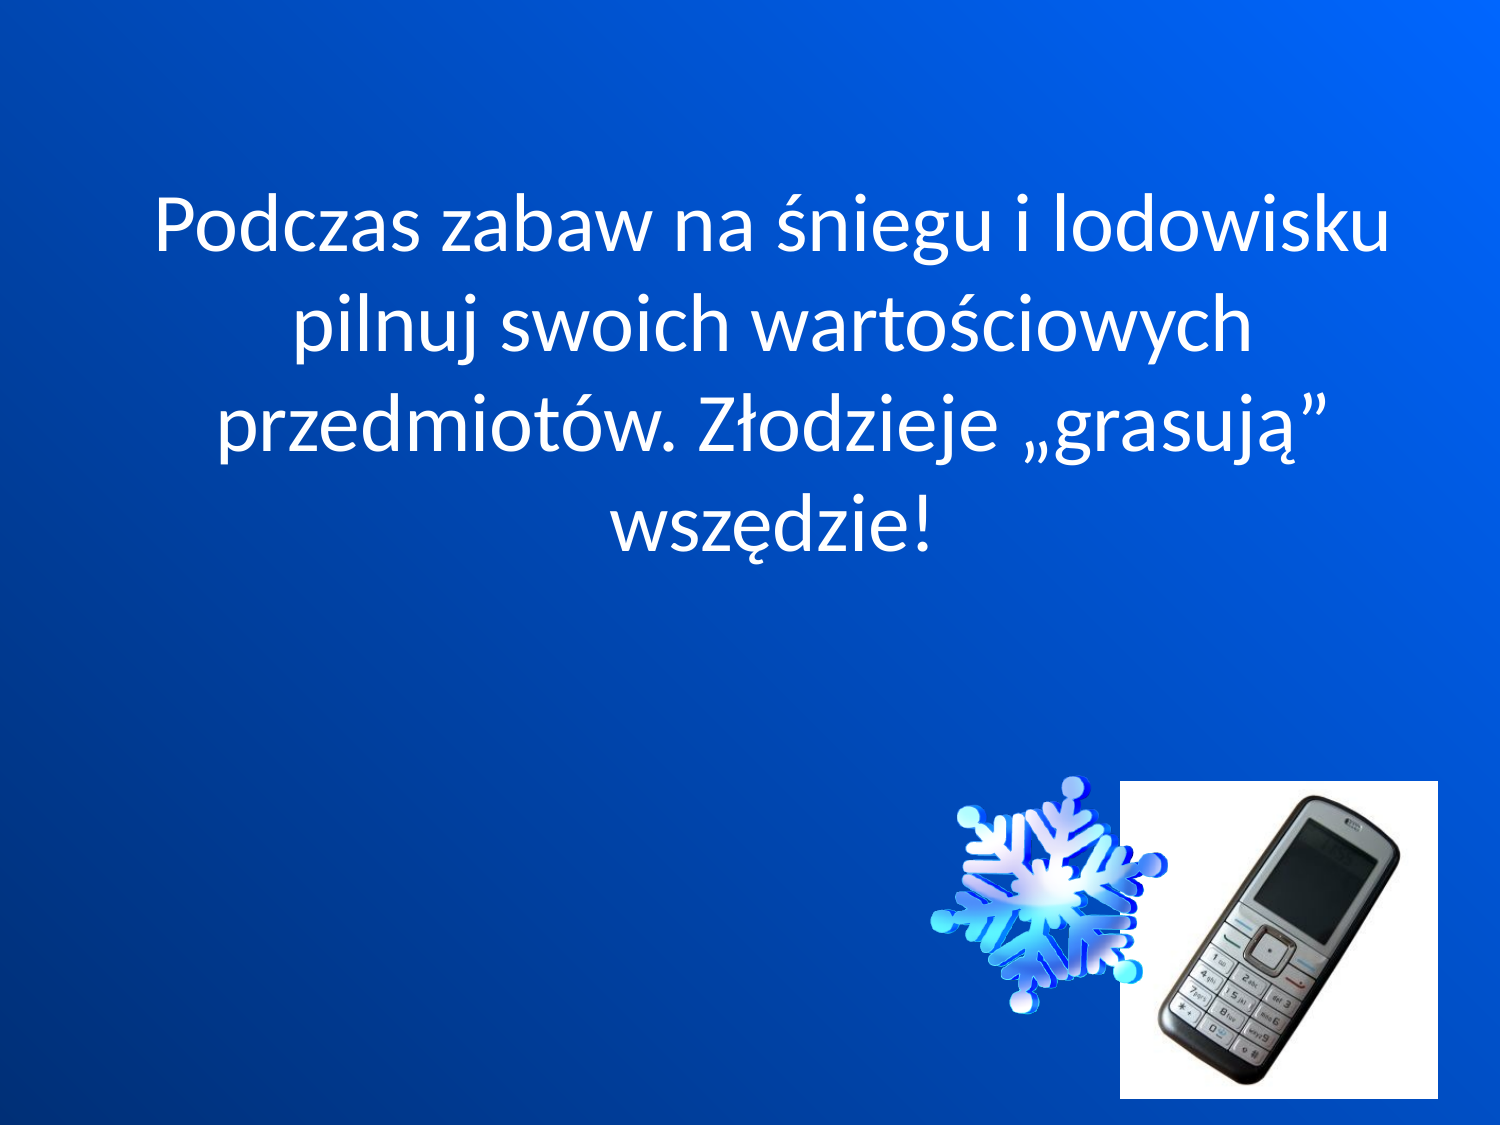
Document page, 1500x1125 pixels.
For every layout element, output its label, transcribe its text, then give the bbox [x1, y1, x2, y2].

picture [925, 769, 1438, 1099]
text_box Podczas zabaw na śniegu i lodowisku pilnuj swoich wartościowych przedmiotów. Złodzieje „grasują” wszędzie! [88, 160, 1459, 576]
